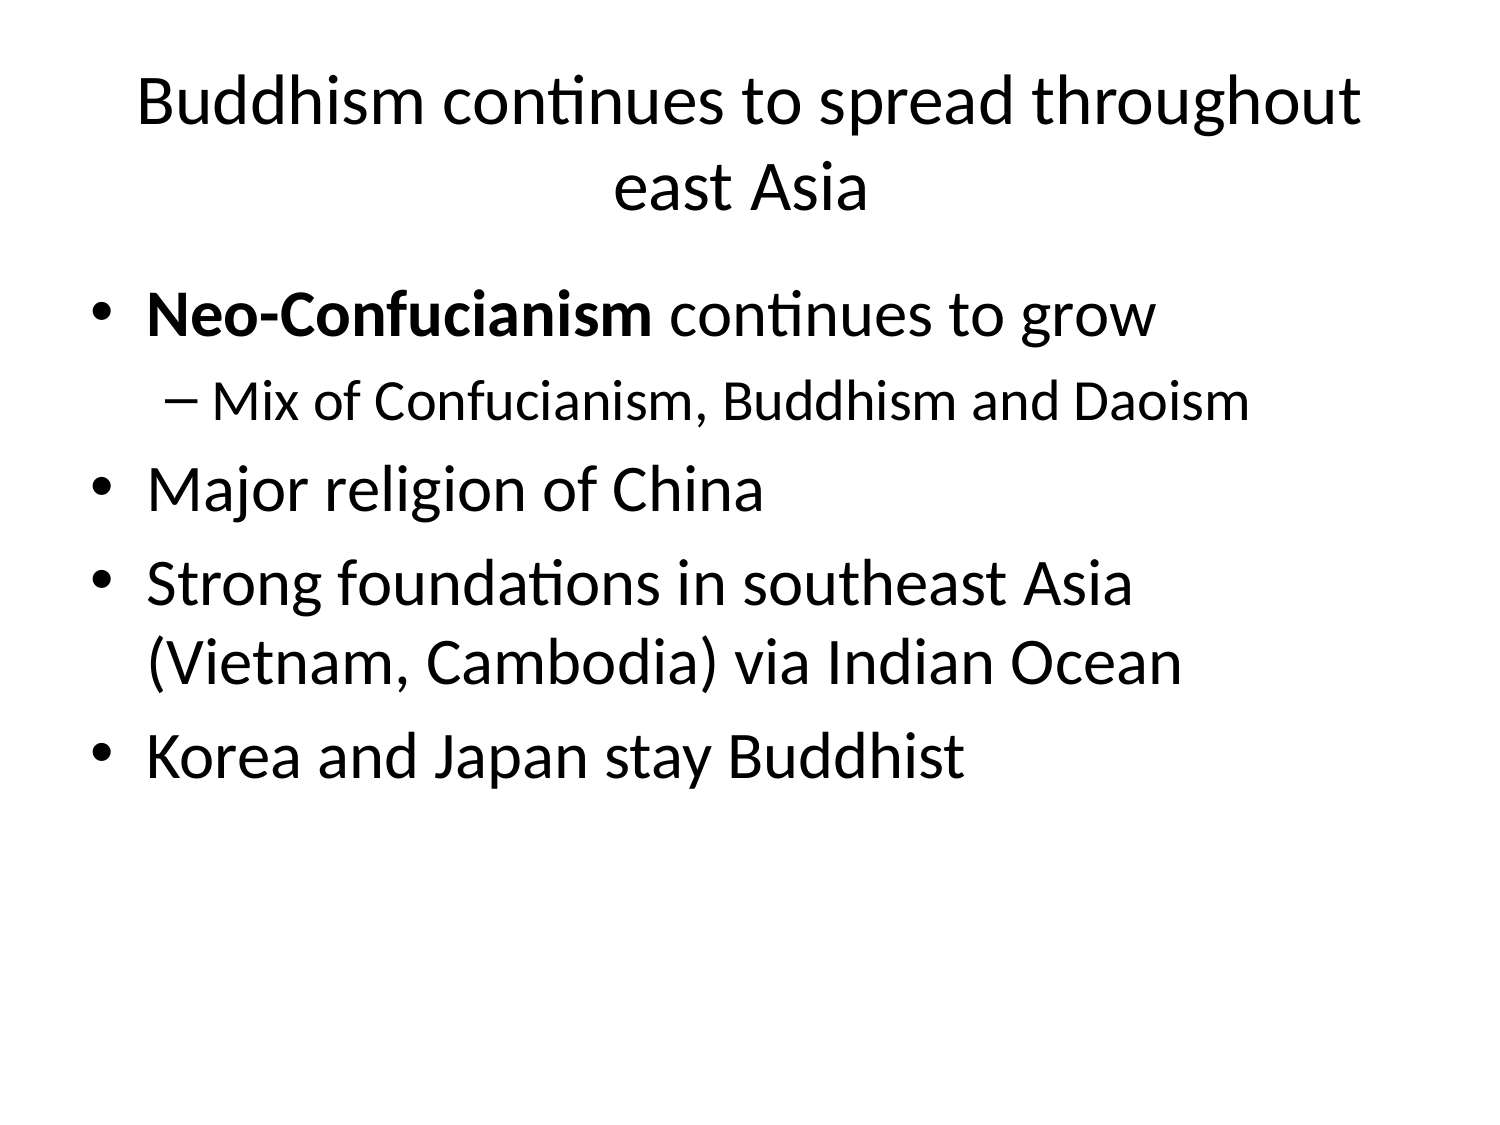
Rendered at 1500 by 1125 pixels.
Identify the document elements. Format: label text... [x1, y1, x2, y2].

title Buddhism continues to spread throughout east Asia [75, 45, 1425, 233]
list Neo-Confucianism continues to grow Mix of Confucianism, Buddhism and Daoism Major religion of China Strong foundations in southeast Asia (Vietnam, Cambodia) via Indian Ocean Korea and Japan stay Buddhist [75, 262, 1425, 1005]
